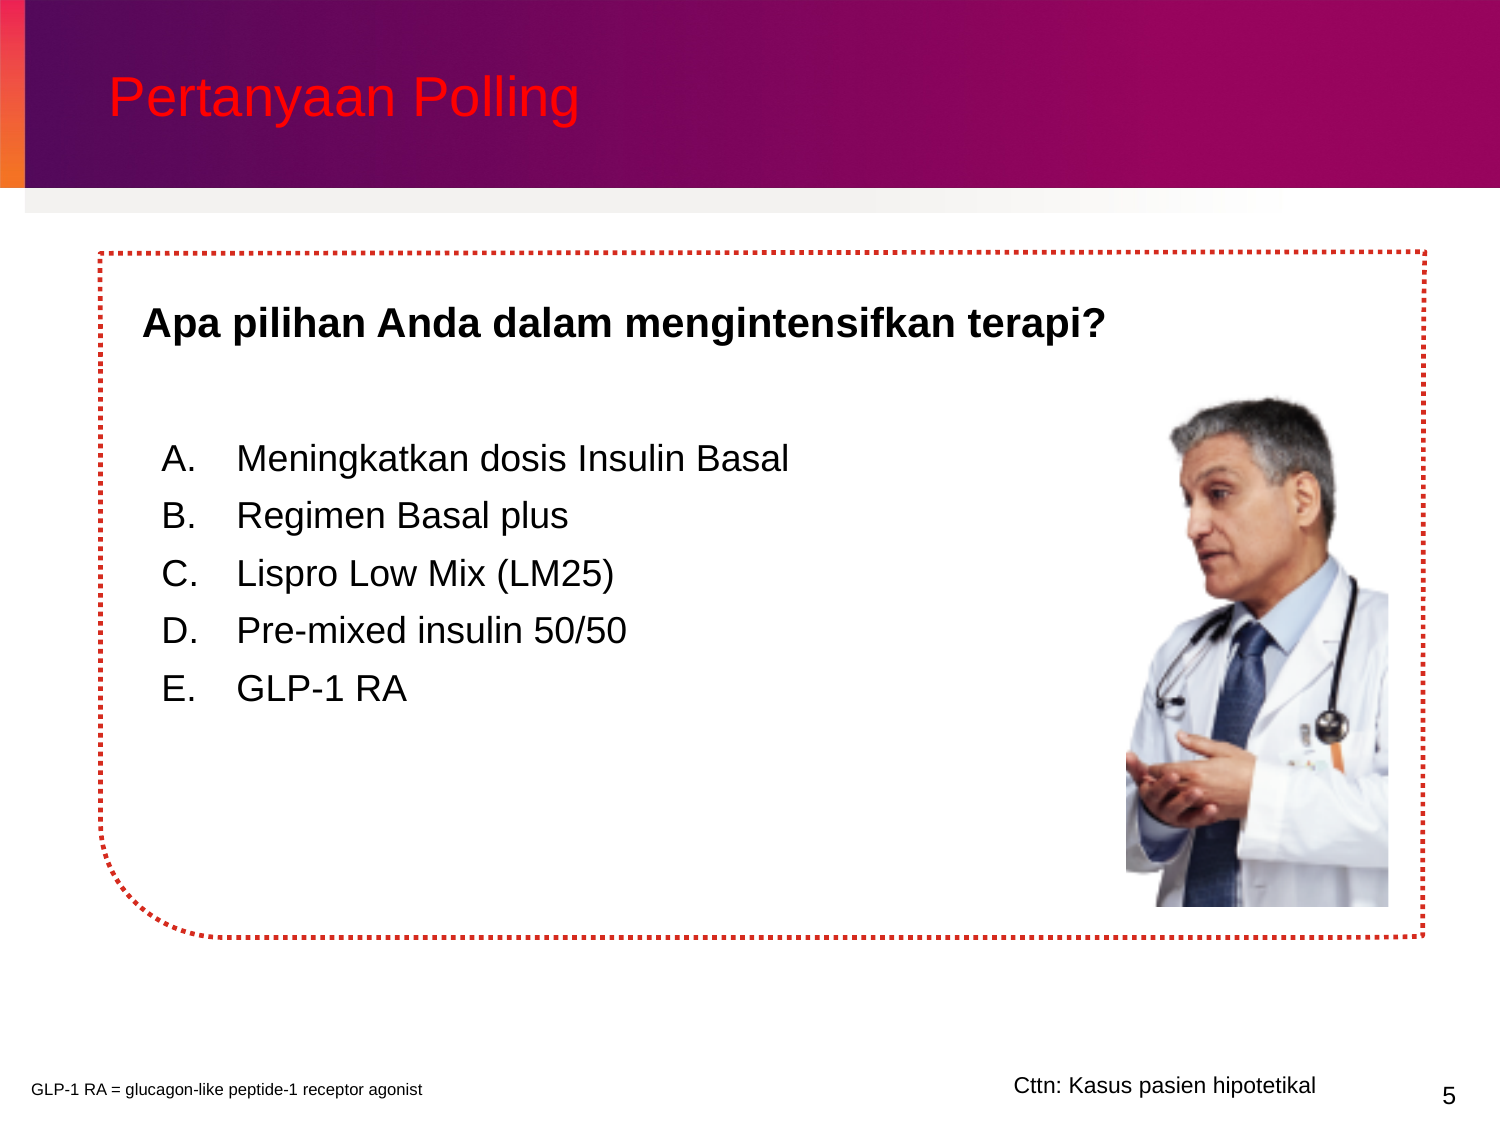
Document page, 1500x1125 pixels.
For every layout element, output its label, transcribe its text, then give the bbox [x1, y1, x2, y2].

text_box Apa pilihan Anda dalam mengintensifkan terapi? Meningkatkan dosis Insulin Basal Regimen Basal plus Lispro Low Mix (LM25) Pre-mixed insulin 50/50 GLP-1 RA [126, 288, 1362, 853]
picture [1125, 360, 1389, 907]
title Pertanyaan Polling [93, 0, 1444, 188]
picture [0, 0, 1500, 213]
text_box GLP-1 RA = glucagon-like peptide-1 receptor agonist [31, 1055, 1069, 1099]
text_box Cttn: Kasus pasien hipotetikal [1013, 1054, 1364, 1098]
text_box [99, 251, 1425, 938]
